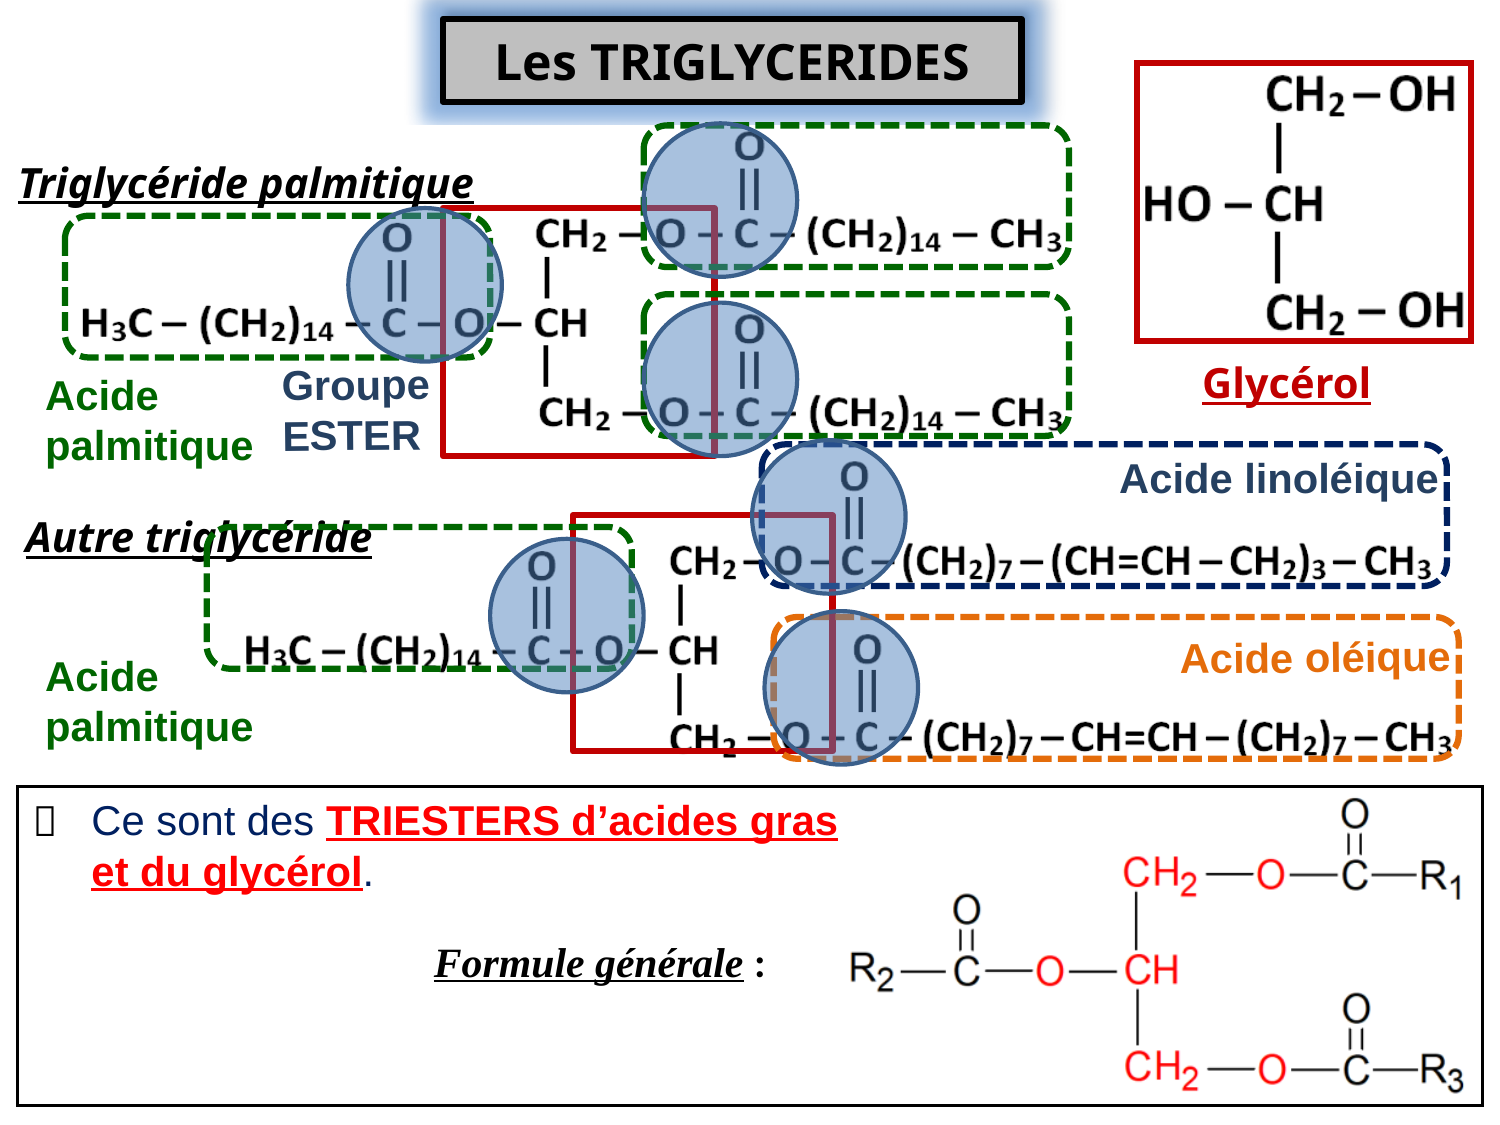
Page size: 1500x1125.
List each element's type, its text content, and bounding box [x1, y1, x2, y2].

picture [241, 455, 1459, 764]
text_box Acide palmitique [30, 361, 267, 477]
text_box [781, 448, 877, 454]
text_box Ce sont des TRIESTERS d’acides gras et du glycérol. [76, 786, 857, 902]
text_box [869, 442, 1114, 454]
text_box Formule générale : [419, 928, 821, 994]
text_box [681, 448, 760, 454]
text_box [204, 524, 236, 642]
text_box Autre triglycéride [10, 503, 236, 569]
text_box Groupe ESTER [267, 448, 458, 454]
picture [846, 792, 1473, 1100]
text_box Glycérol [1187, 349, 1465, 427]
text_box [765, 448, 788, 454]
text_box Les TRIGLYCERIDES [441, 17, 1024, 104]
picture [76, 125, 1081, 441]
text_box Acide palmitique [30, 642, 236, 758]
text_box Acide linoléique [1104, 444, 1500, 510]
text_box [458, 448, 692, 454]
picture [1139, 66, 1469, 339]
text_box Triglycéride palmitique [3, 149, 71, 214]
text_box Acide oléique [1463, 621, 1467, 687]
text_box  [17, 786, 844, 1106]
text_box [62, 220, 71, 353]
text_box  [857, 786, 1483, 1106]
